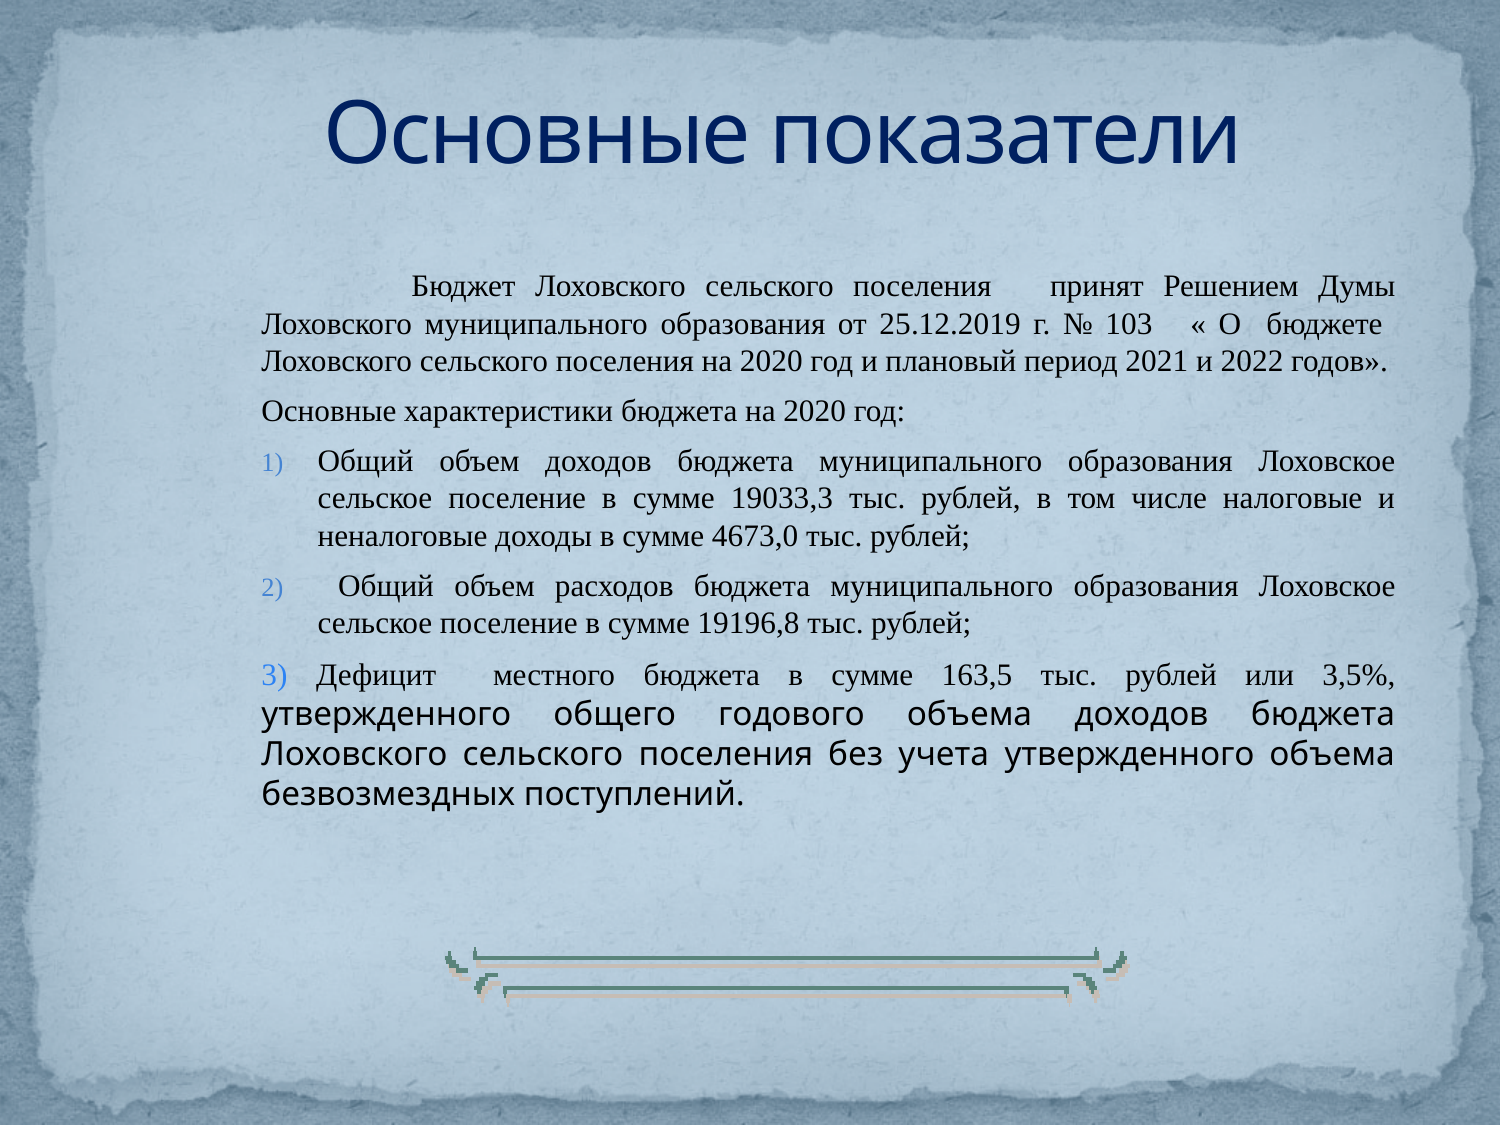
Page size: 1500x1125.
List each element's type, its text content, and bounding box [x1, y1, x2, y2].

picture [442, 939, 1136, 1033]
title Основные показатели [206, 42, 1359, 189]
list Бюджет Лоховского сельского поселения принят Решением Думы Лоховского муниципального образования от 25.12.2019 г. № 103 « О бюджете Лоховского сельского поселения на 2020 год и плановый период 2021 и 2022 годов». Основные характеристики бюджета на 2020 год: Общий объем доходов бюджета муниципального образования Лоховское сельское поселение в сумме 19033,3 тыс. рублей, в том числе налоговые и неналоговые доходы в сумме 4673,0 тыс. рублей; Общий объем расходов бюджета муниципального образования Лоховское сельское поселение в сумме 19196,8 тыс. рублей; 3) Дефицит местного бюджета в сумме 163,5 тыс. рублей или 3,5%, утвержденного общего годового объема доходов бюджета Лоховского сельского поселения без учета утвержденного объема безвозмездных поступлений. [235, 208, 1412, 1025]
